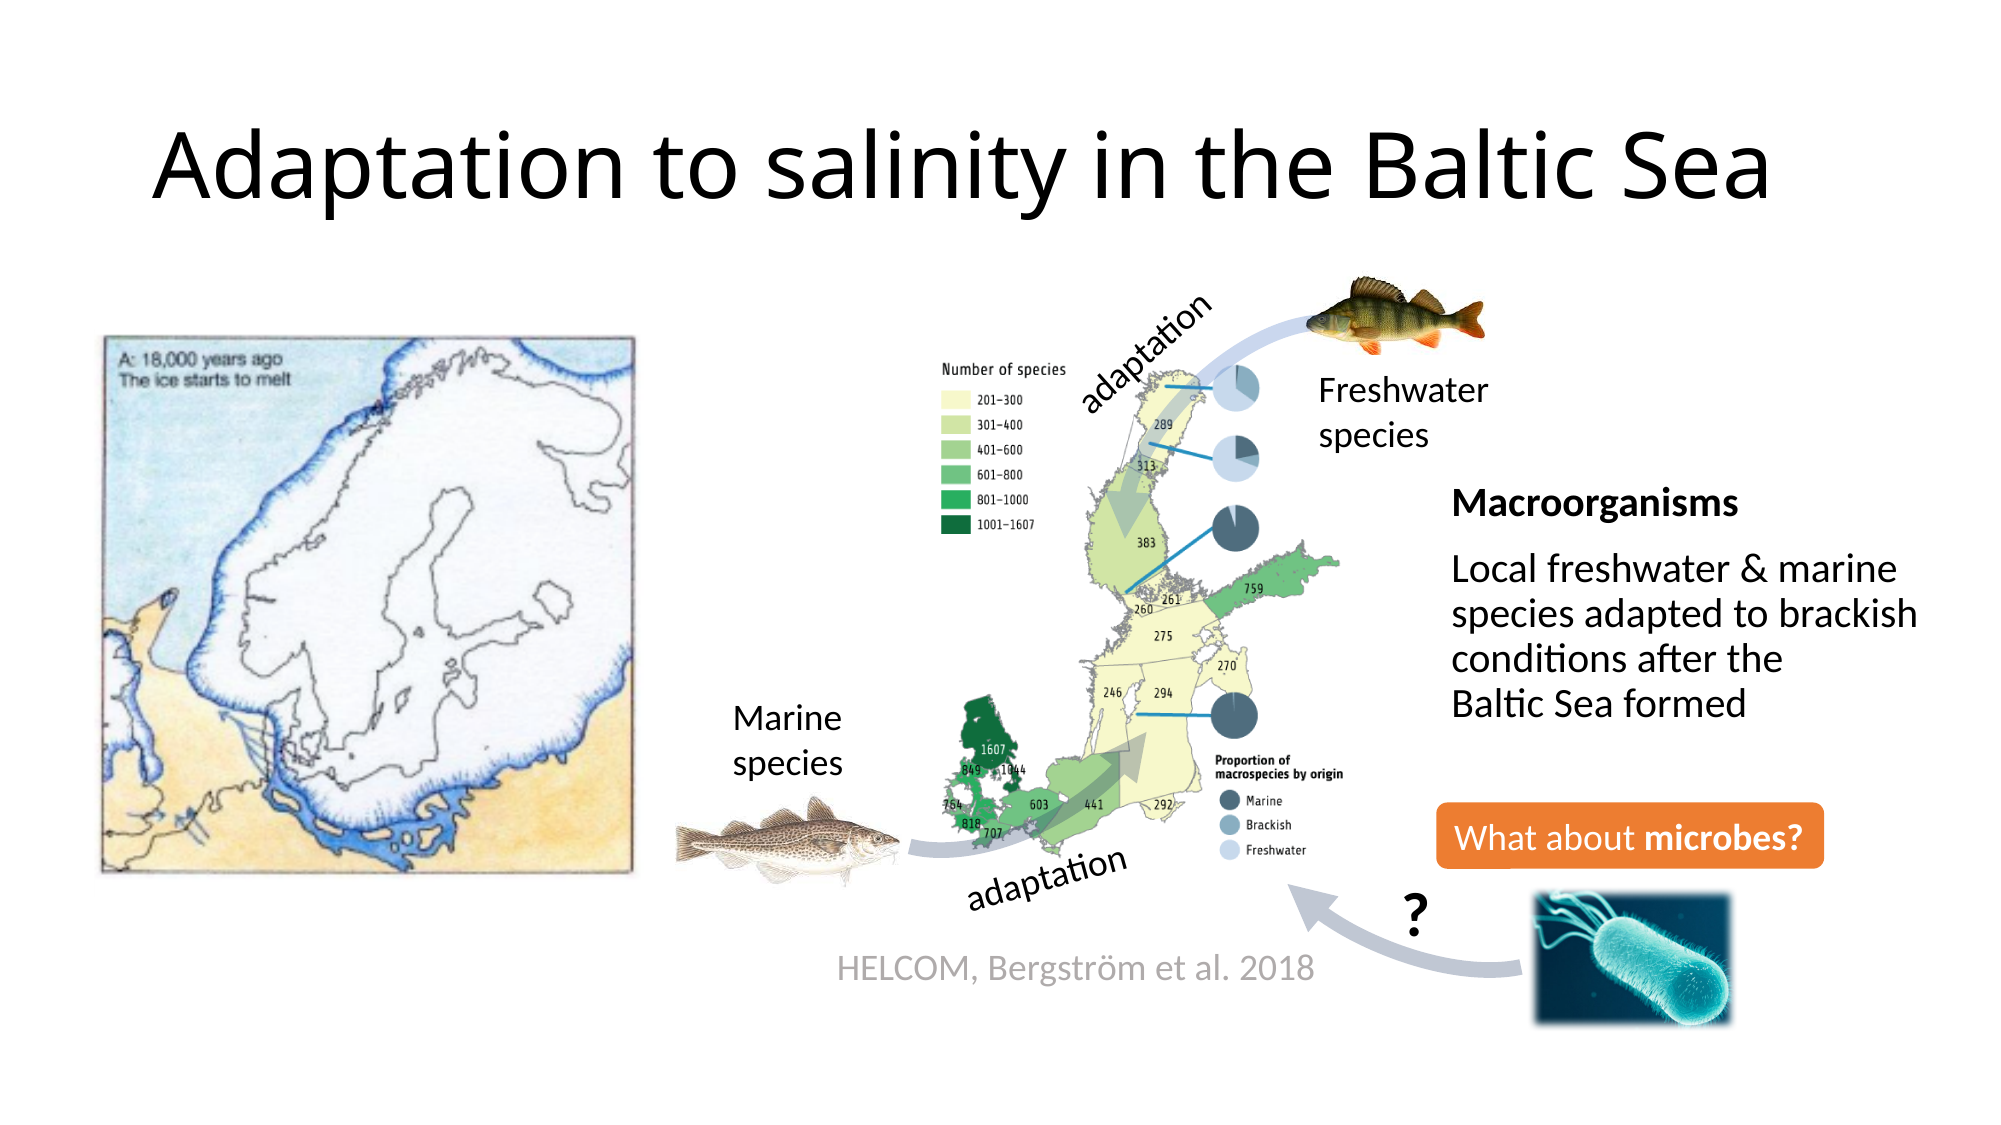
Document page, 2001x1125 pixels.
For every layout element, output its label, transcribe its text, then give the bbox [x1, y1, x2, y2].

text_box HELCOM, Bergström et al. 2018 [822, 935, 1331, 996]
text_box Macroorganisms Local freshwater & marine species adapted to brackish conditions after the Baltic Sea formed [1436, 472, 2000, 740]
text_box adaptation [1121, 263, 1236, 329]
picture [670, 262, 1486, 897]
text_box Freshwater species [1374, 357, 1505, 462]
text_box adaptation [950, 897, 1079, 931]
text_box [1300, 877, 1386, 949]
title Adaptation to salinity in the Baltic Sea [137, 59, 1863, 278]
text_box [1407, 903, 1522, 971]
text_box [1284, 324, 1303, 329]
picture [1527, 886, 1738, 1032]
text_box ? [1386, 866, 1446, 956]
text_box Marine species [717, 685, 859, 773]
text_box What about microbes? [1436, 802, 1825, 869]
picture [93, 329, 659, 897]
